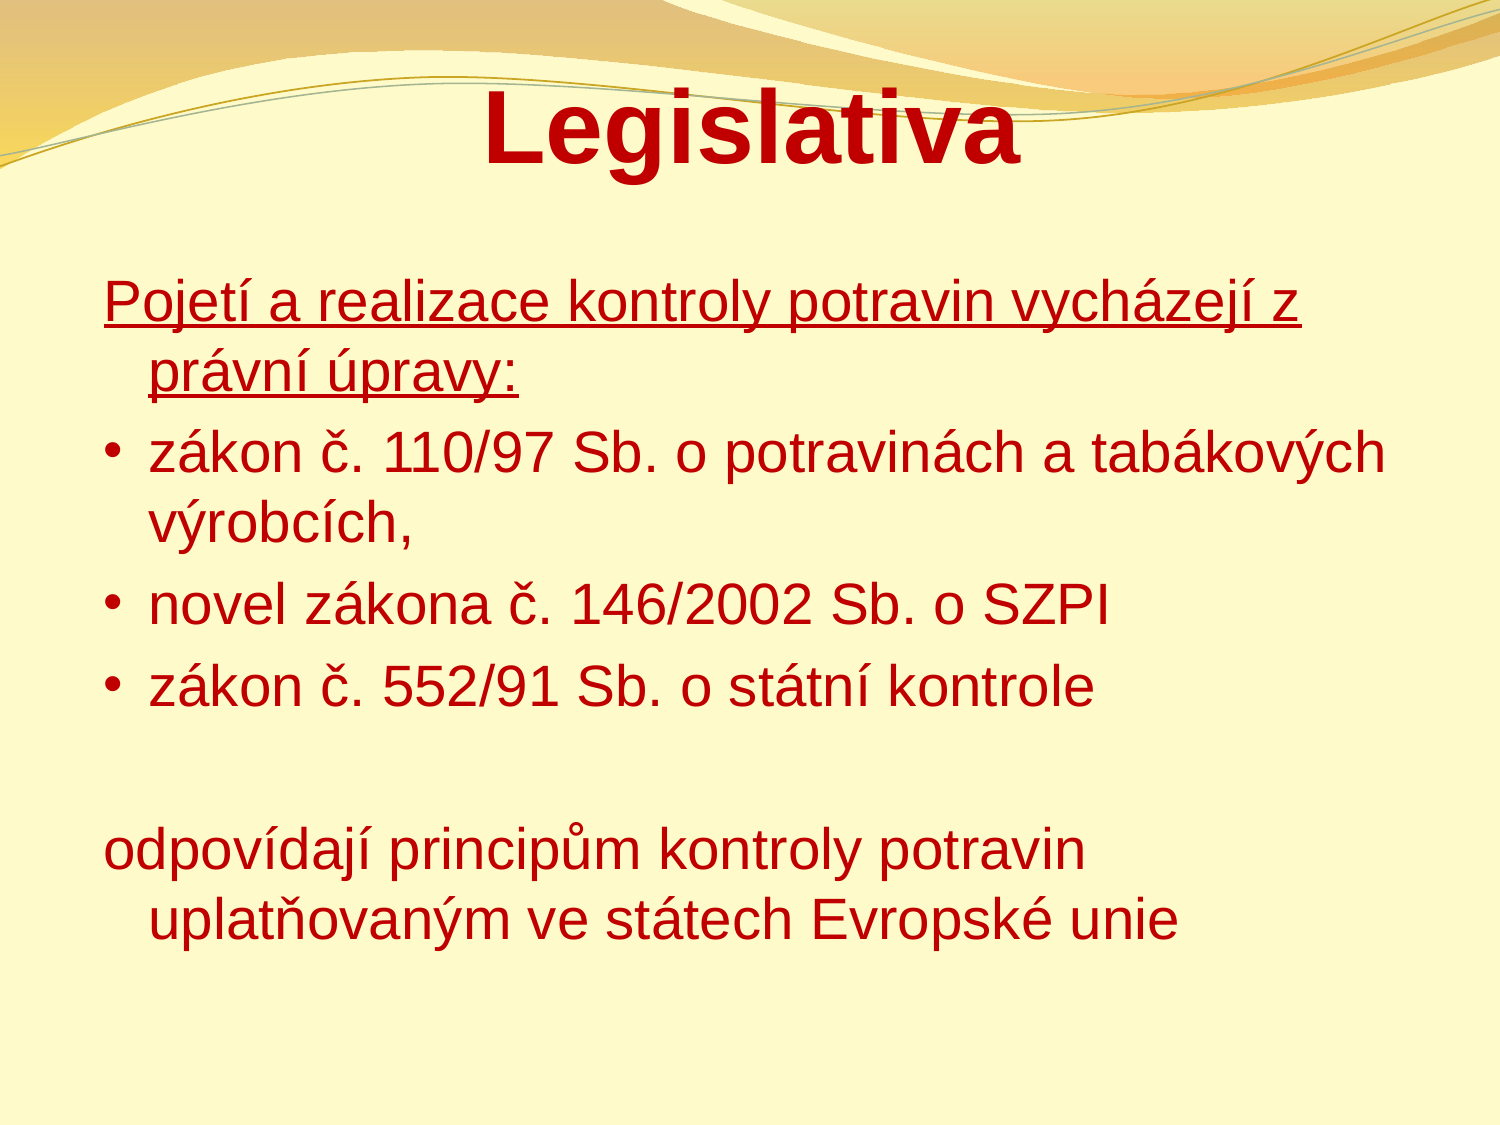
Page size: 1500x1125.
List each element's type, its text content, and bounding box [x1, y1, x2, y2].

title Legislativa [76, 66, 1427, 185]
list Pojetí a realizace kontroly potravin vycházejí z právní úpravy: zákon č. 110/97 Sb. o potravinách a tabákových výrobcích, novel zákona č. 146/2002 Sb. o SZPI zákon č. 552/91 Sb. o státní kontrole odpovídají principům kontroly potravin uplatňovaným ve státech Evropské unie [88, 255, 1439, 1047]
